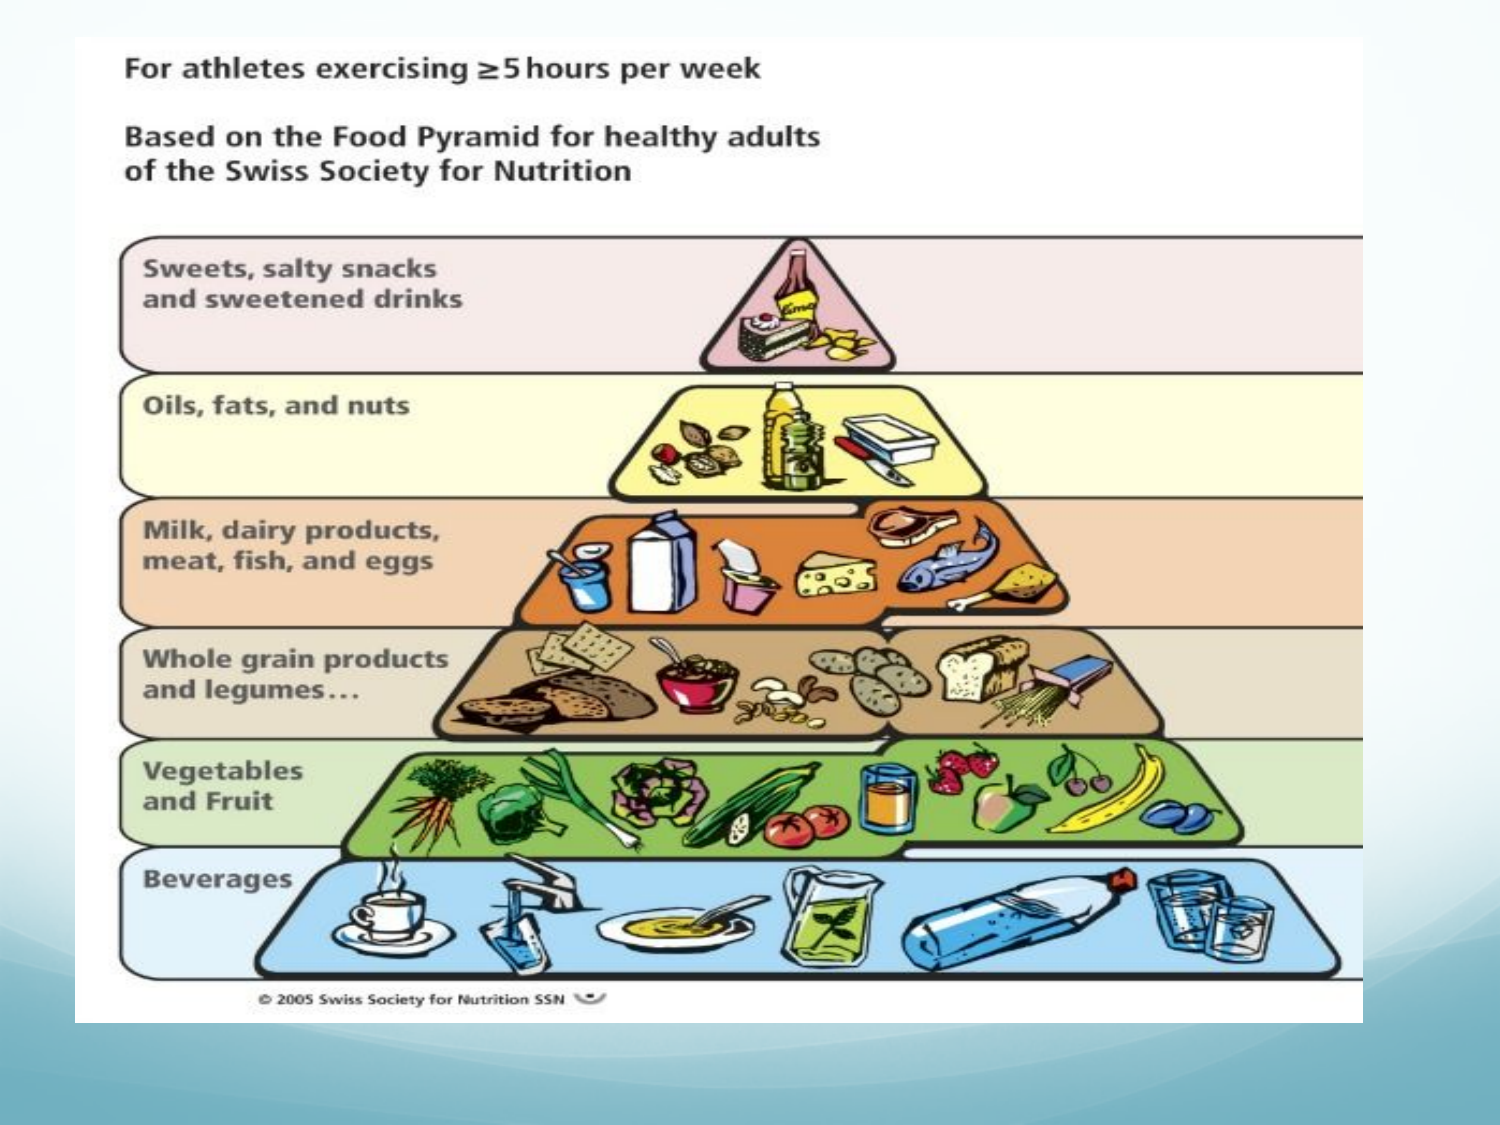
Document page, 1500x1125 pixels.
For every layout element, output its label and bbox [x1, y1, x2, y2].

picture [74, 36, 1363, 1024]
